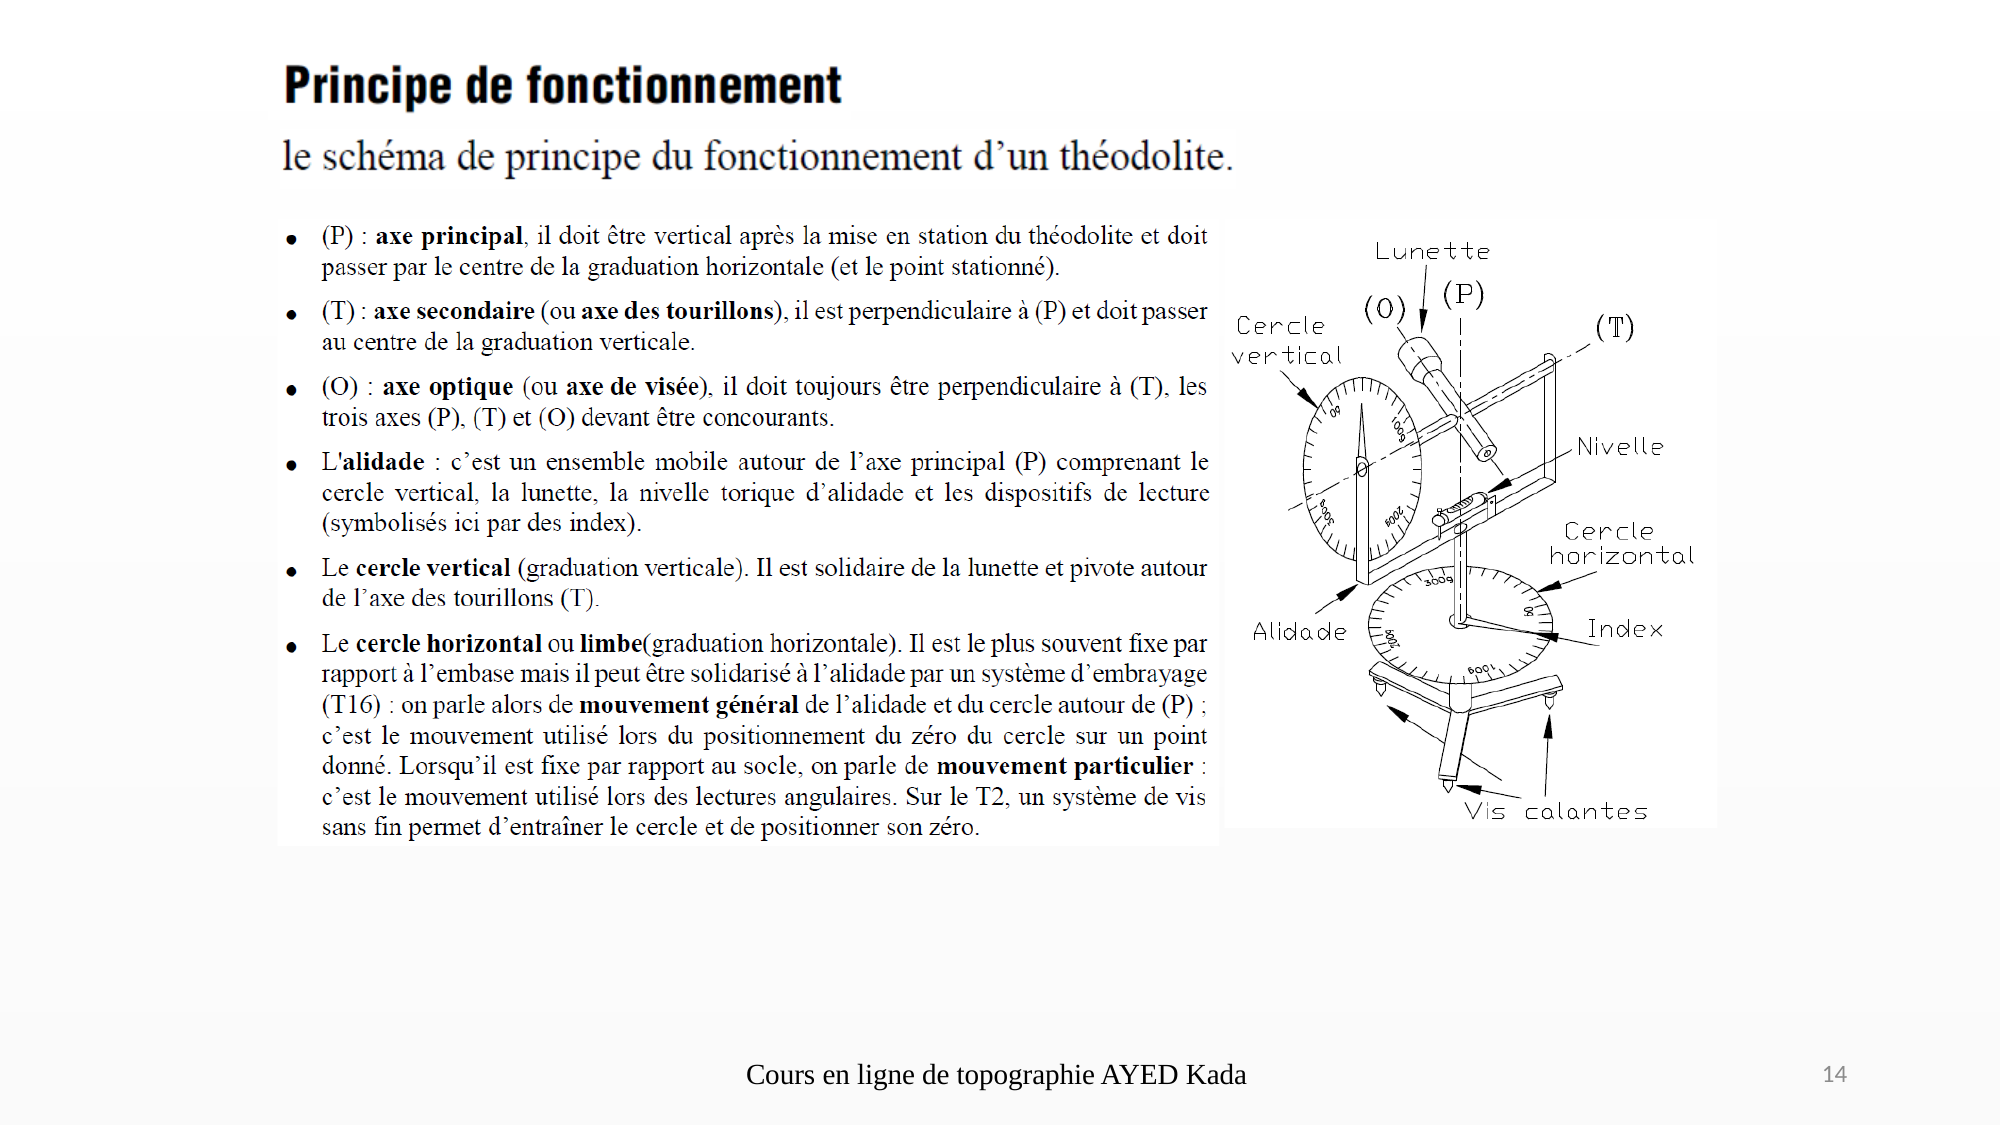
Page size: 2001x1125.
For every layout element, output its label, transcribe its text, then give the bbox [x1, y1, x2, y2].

footer Cours en ligne de topographie AYED Kada [662, 1042, 1338, 1103]
picture [1224, 219, 1718, 828]
picture [277, 219, 1220, 846]
picture [279, 129, 1237, 189]
picture [267, 42, 851, 120]
slide_number 14 [1412, 1042, 1863, 1103]
